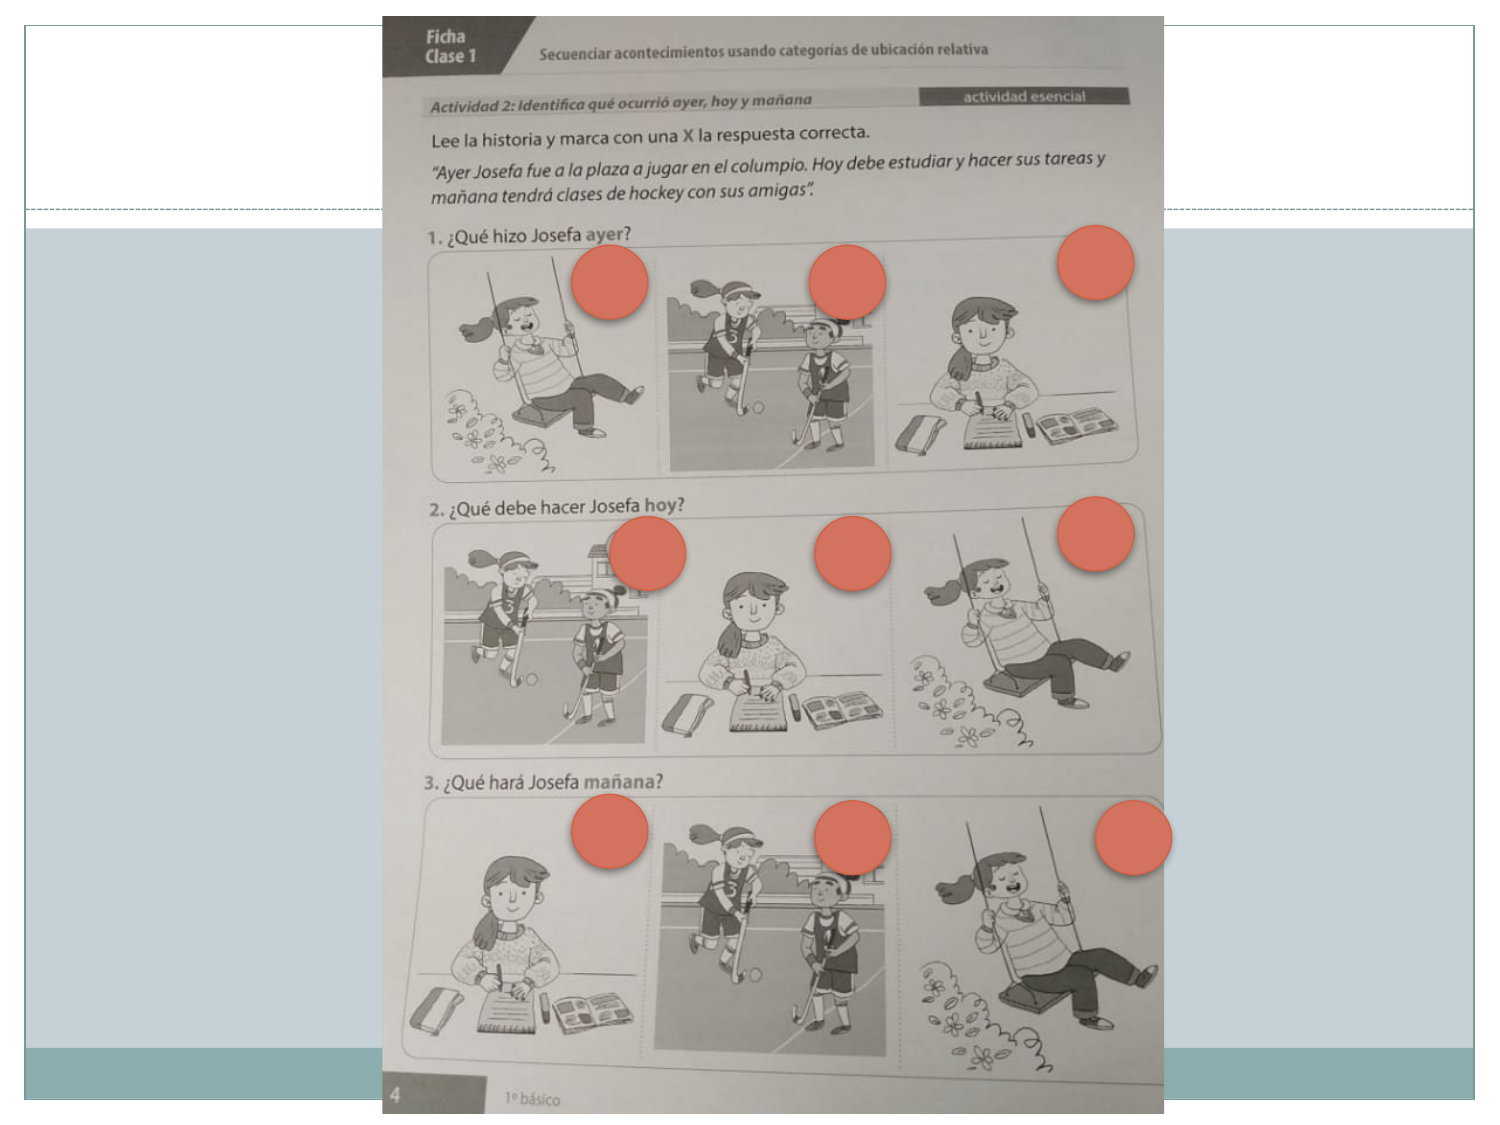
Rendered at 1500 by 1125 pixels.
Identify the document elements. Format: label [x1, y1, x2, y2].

list [382, 15, 1165, 1114]
